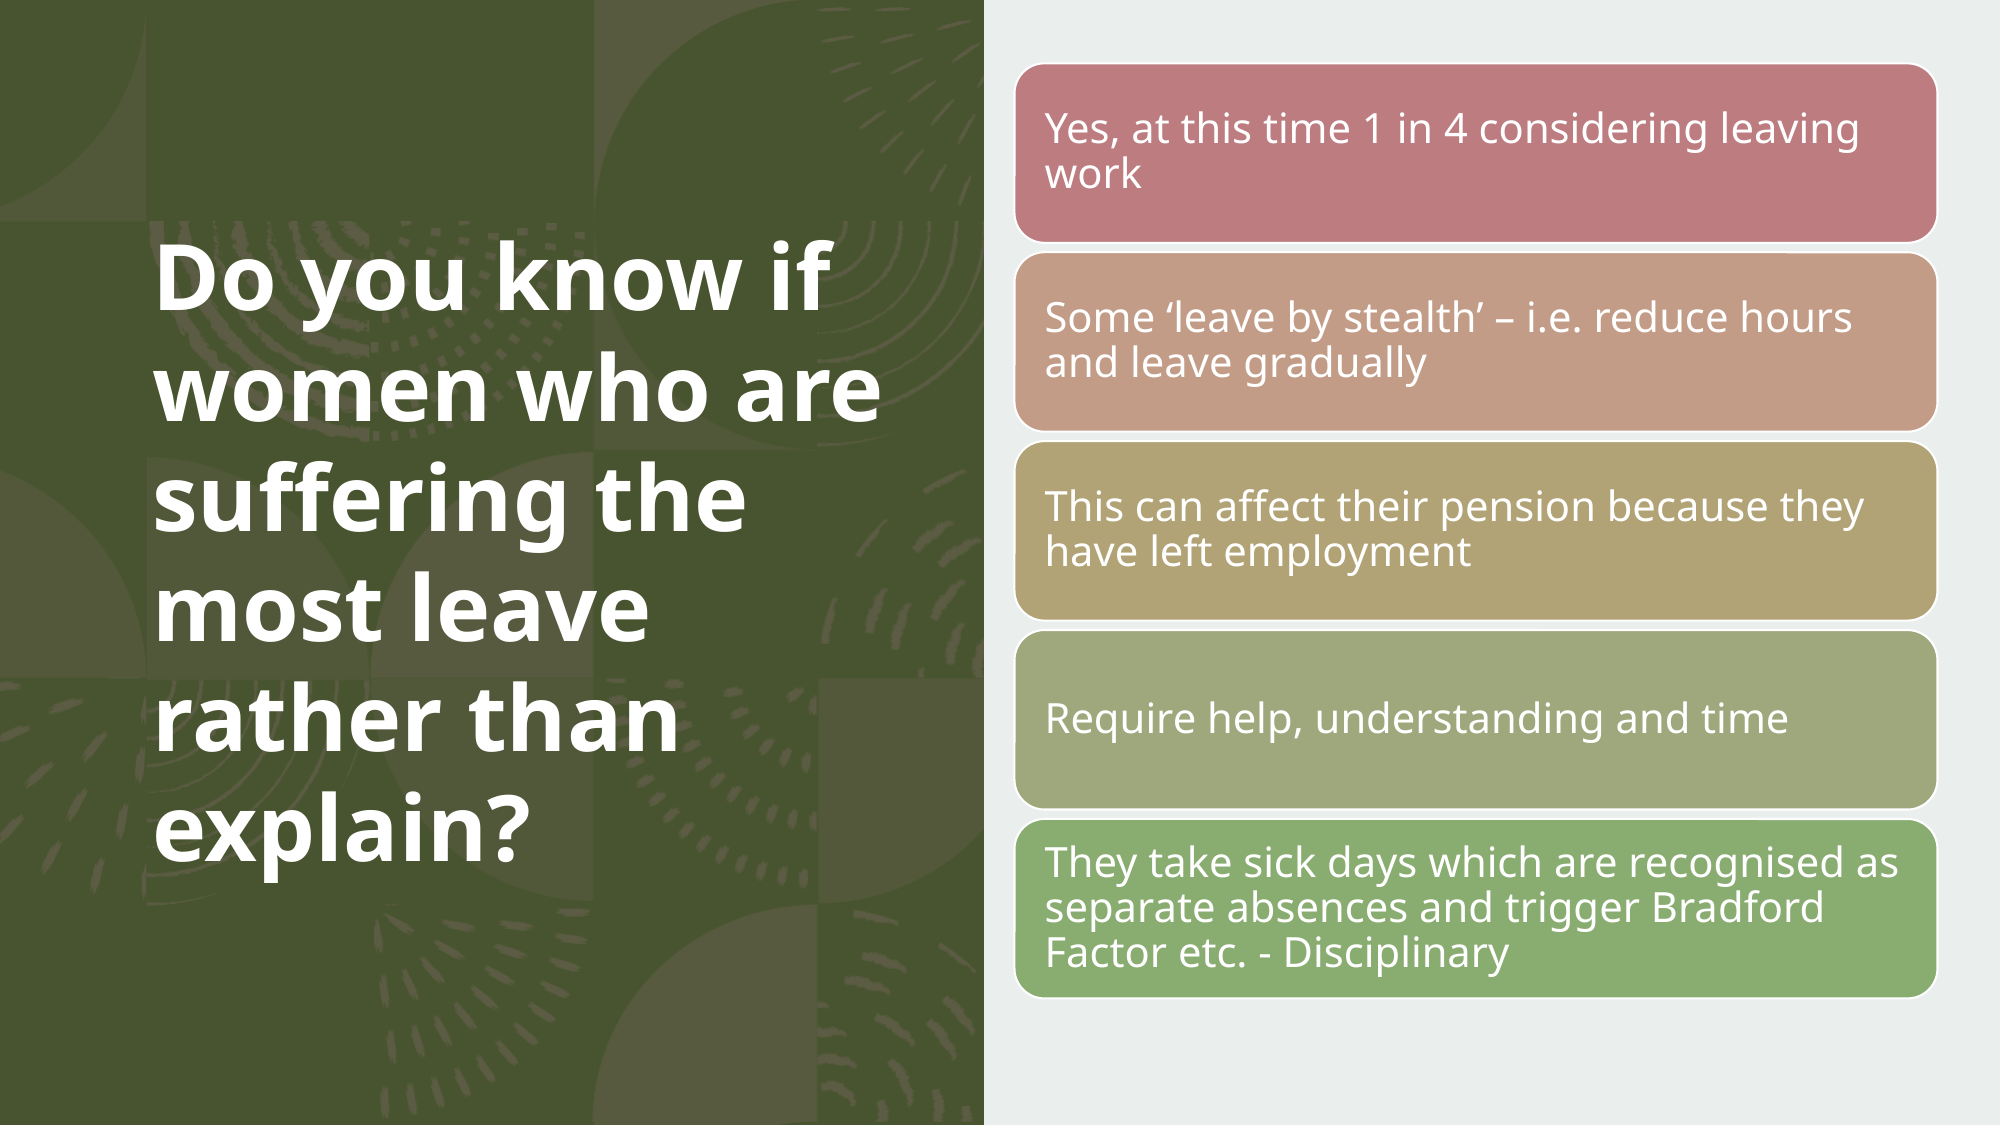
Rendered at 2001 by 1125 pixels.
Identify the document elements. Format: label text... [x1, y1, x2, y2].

text_box [0, 0, 985, 1125]
title Do you know if women who are suffering the most leave rather than explain? [137, 91, 938, 1007]
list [1014, 56, 1938, 1006]
text_box [985, 0, 2000, 1125]
